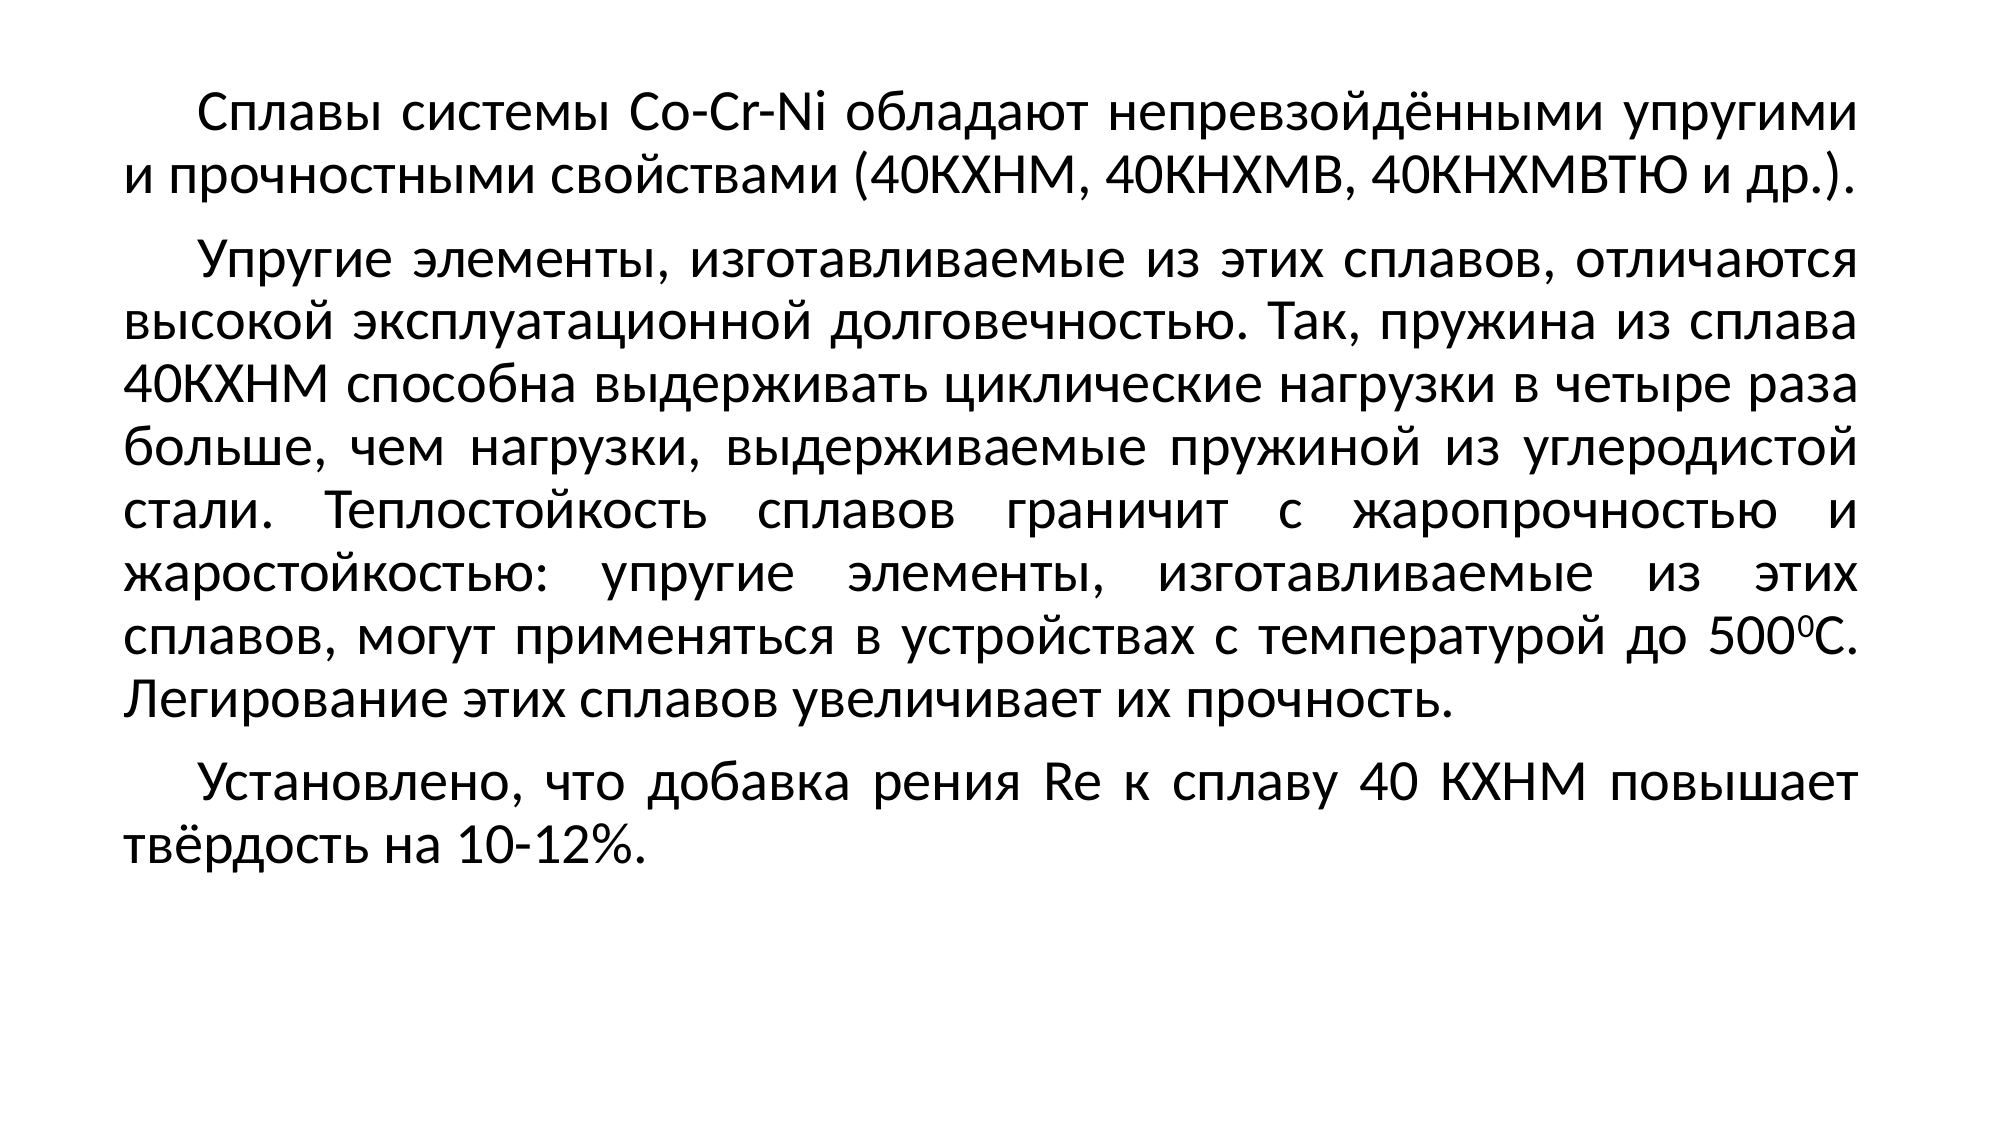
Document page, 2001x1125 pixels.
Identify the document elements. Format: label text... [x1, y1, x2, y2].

list Сплавы системы Сo-Cr-Ni обладают непревзойдёнными упругими и прочностными свойствами (40КХНМ, 40КНХМВ, 40КНХМВТЮ и др.). Упругие элементы, изготавливаемые из этих сплавов, отличаются высокой эксплуатационной долговечностью. Так, пружина из сплава 40КХНМ способна выдерживать циклические нагрузки в четыре раза больше, чем нагрузки, выдерживаемые пружиной из углеродистой стали. Теплостойкость сплавов граничит с жаропрочностью и жаростойкостью: упругие элементы, изготавливаемые из этих сплавов, могут применяться в устройствах с температурой до 5000С. Легирование этих сплавов увеличивает их прочность. Установлено, что добавка рения Re к сплаву 40 КХНМ повышает твёрдость на 10-12%. [109, 72, 1875, 1085]
